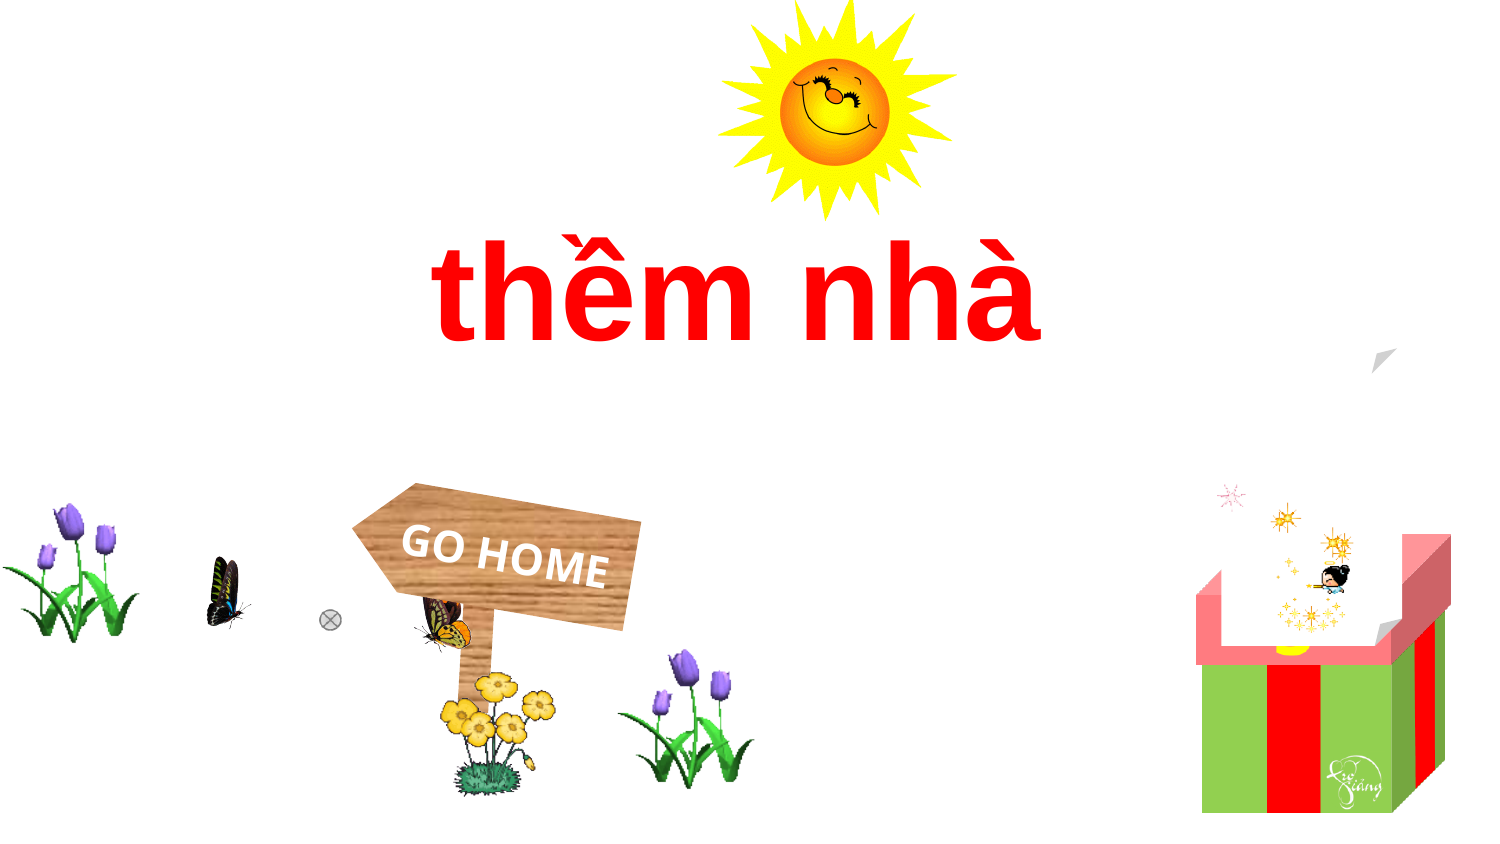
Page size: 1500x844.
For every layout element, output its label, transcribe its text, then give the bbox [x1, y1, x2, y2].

picture [717, 0, 957, 223]
picture [197, 551, 295, 647]
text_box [318, 608, 342, 631]
picture [371, 567, 557, 798]
picture [615, 633, 760, 792]
picture [0, 488, 144, 647]
text_box [1280, 482, 1403, 533]
picture [1196, 482, 1451, 813]
text_box thềm nhà [75, 222, 1398, 374]
text_box [485, 608, 495, 670]
text_box GO HOME [351, 482, 642, 632]
